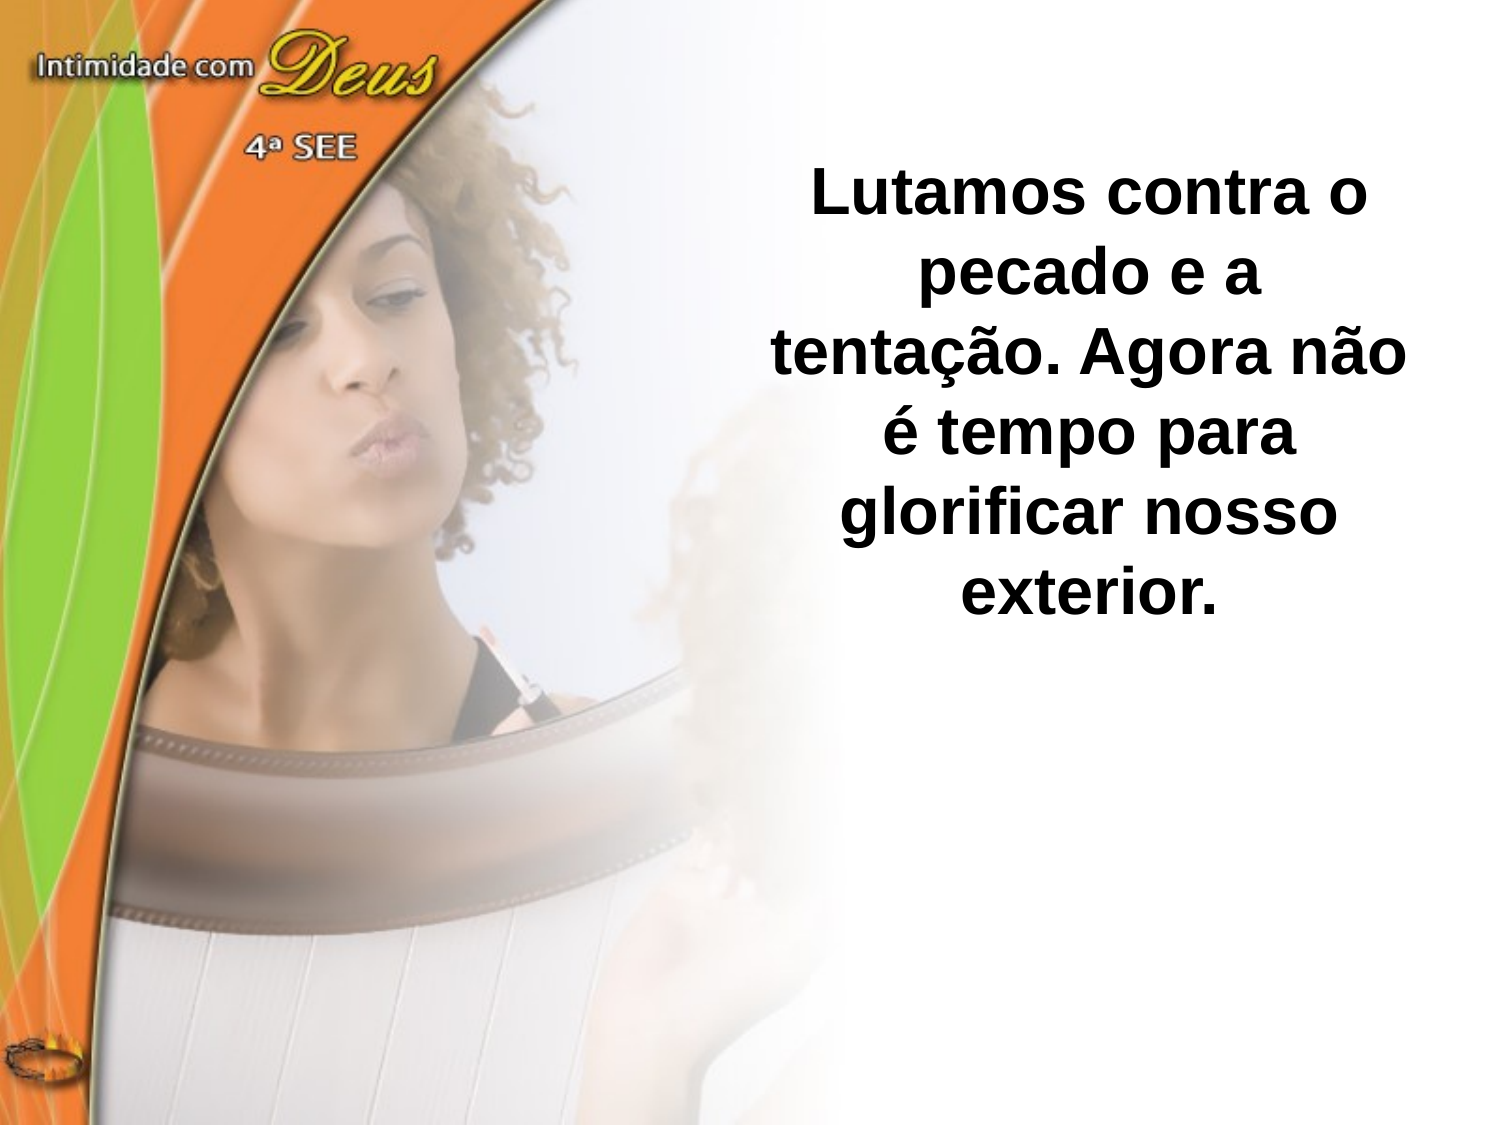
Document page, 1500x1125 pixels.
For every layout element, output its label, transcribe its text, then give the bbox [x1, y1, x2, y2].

picture [0, 0, 1500, 1125]
text_box Lutamos contra o pecado e a tentação. Agora não é tempo para glorificar nosso exterior. [750, 140, 1430, 636]
